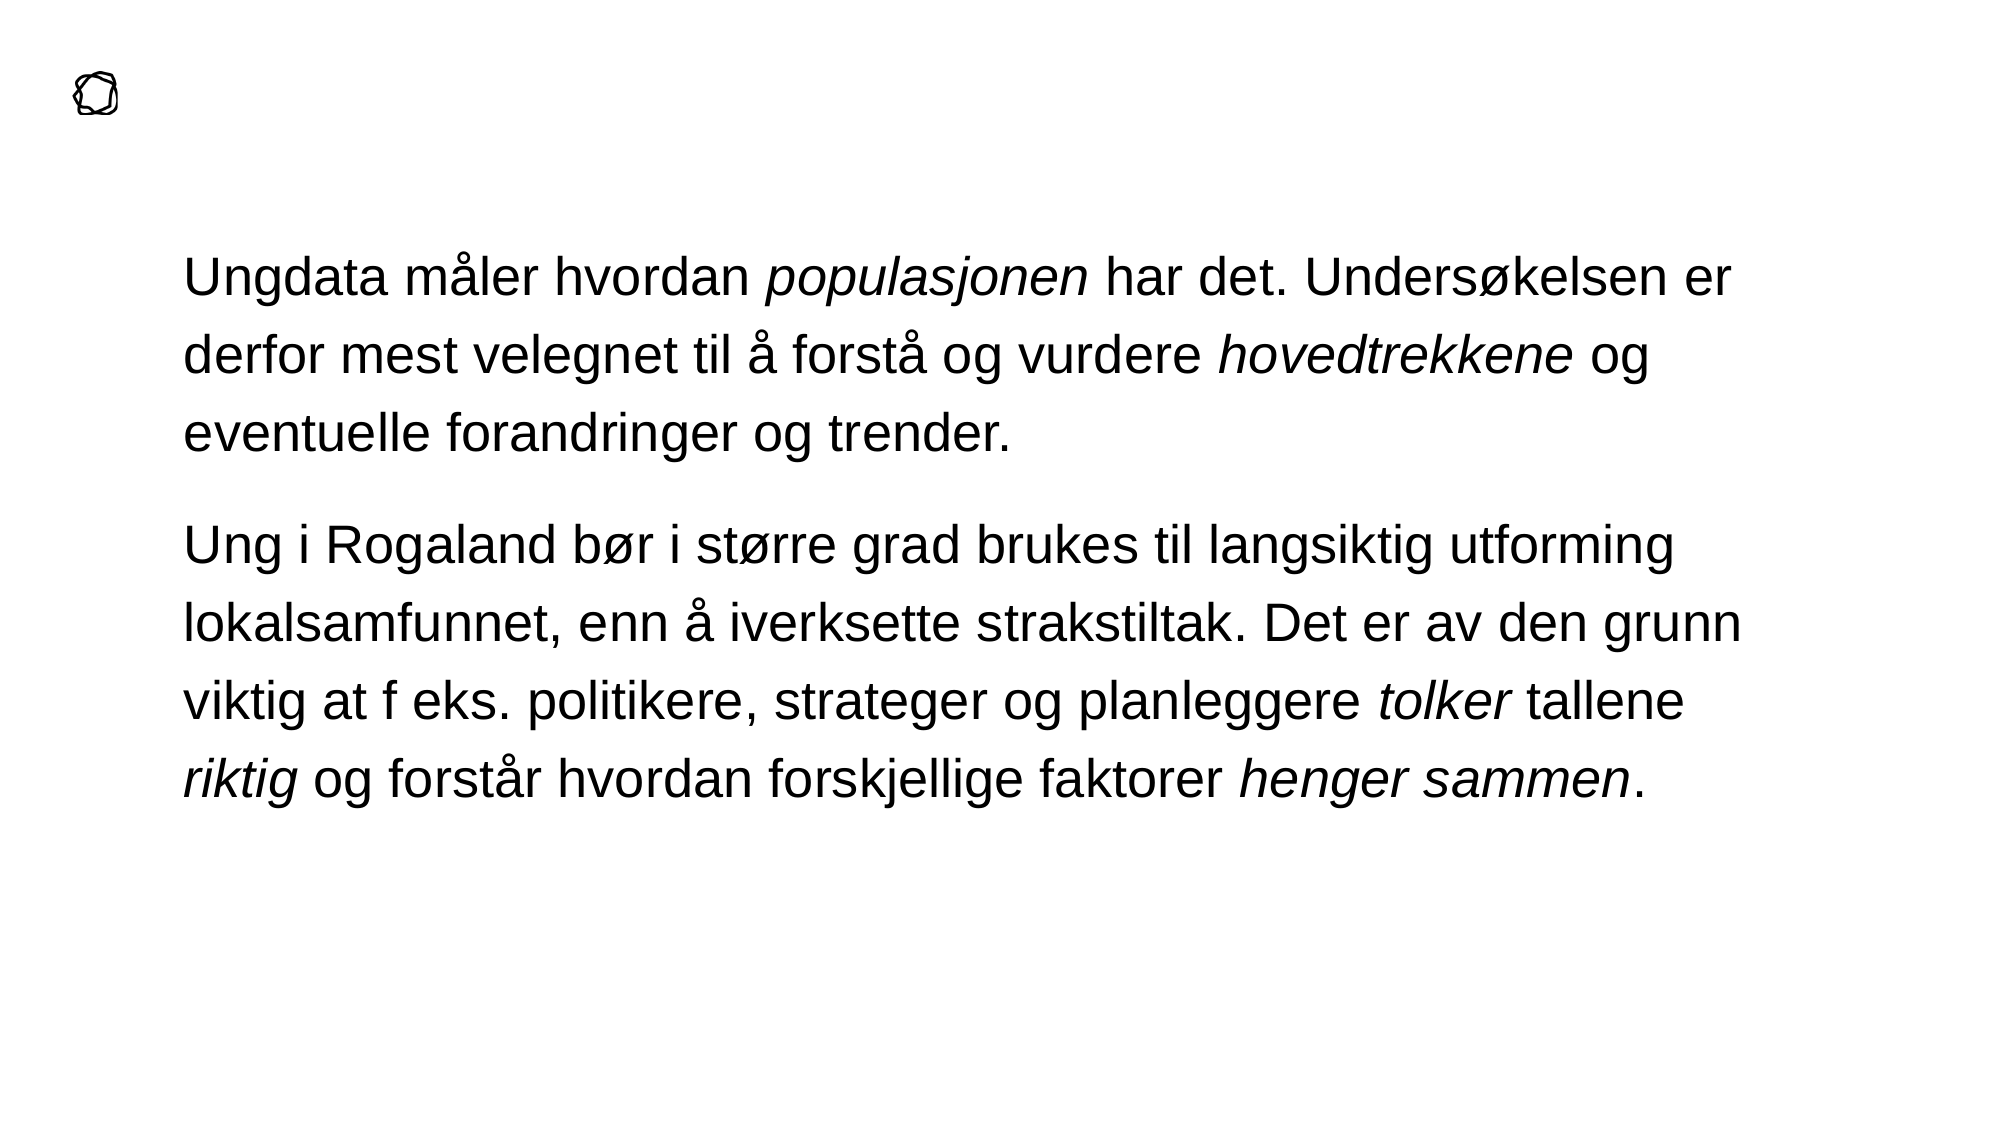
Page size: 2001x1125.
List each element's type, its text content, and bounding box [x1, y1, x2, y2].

list Ungdata måler hvordan populasjonen har det. Undersøkelsen er derfor mest velegnet til å forstå og vurdere hovedtrekkene og eventuelle forandringer og trender. Ung i Rogaland bør i større grad brukes til langsiktig utforming lokalsamfunnet, enn å iverksette strakstiltak. Det er av den grunn viktig at f eks. politikere, strateger og planleggere tolker tallene riktig og forstår hvordan forskjellige faktorer henger sammen. [169, 220, 1823, 971]
